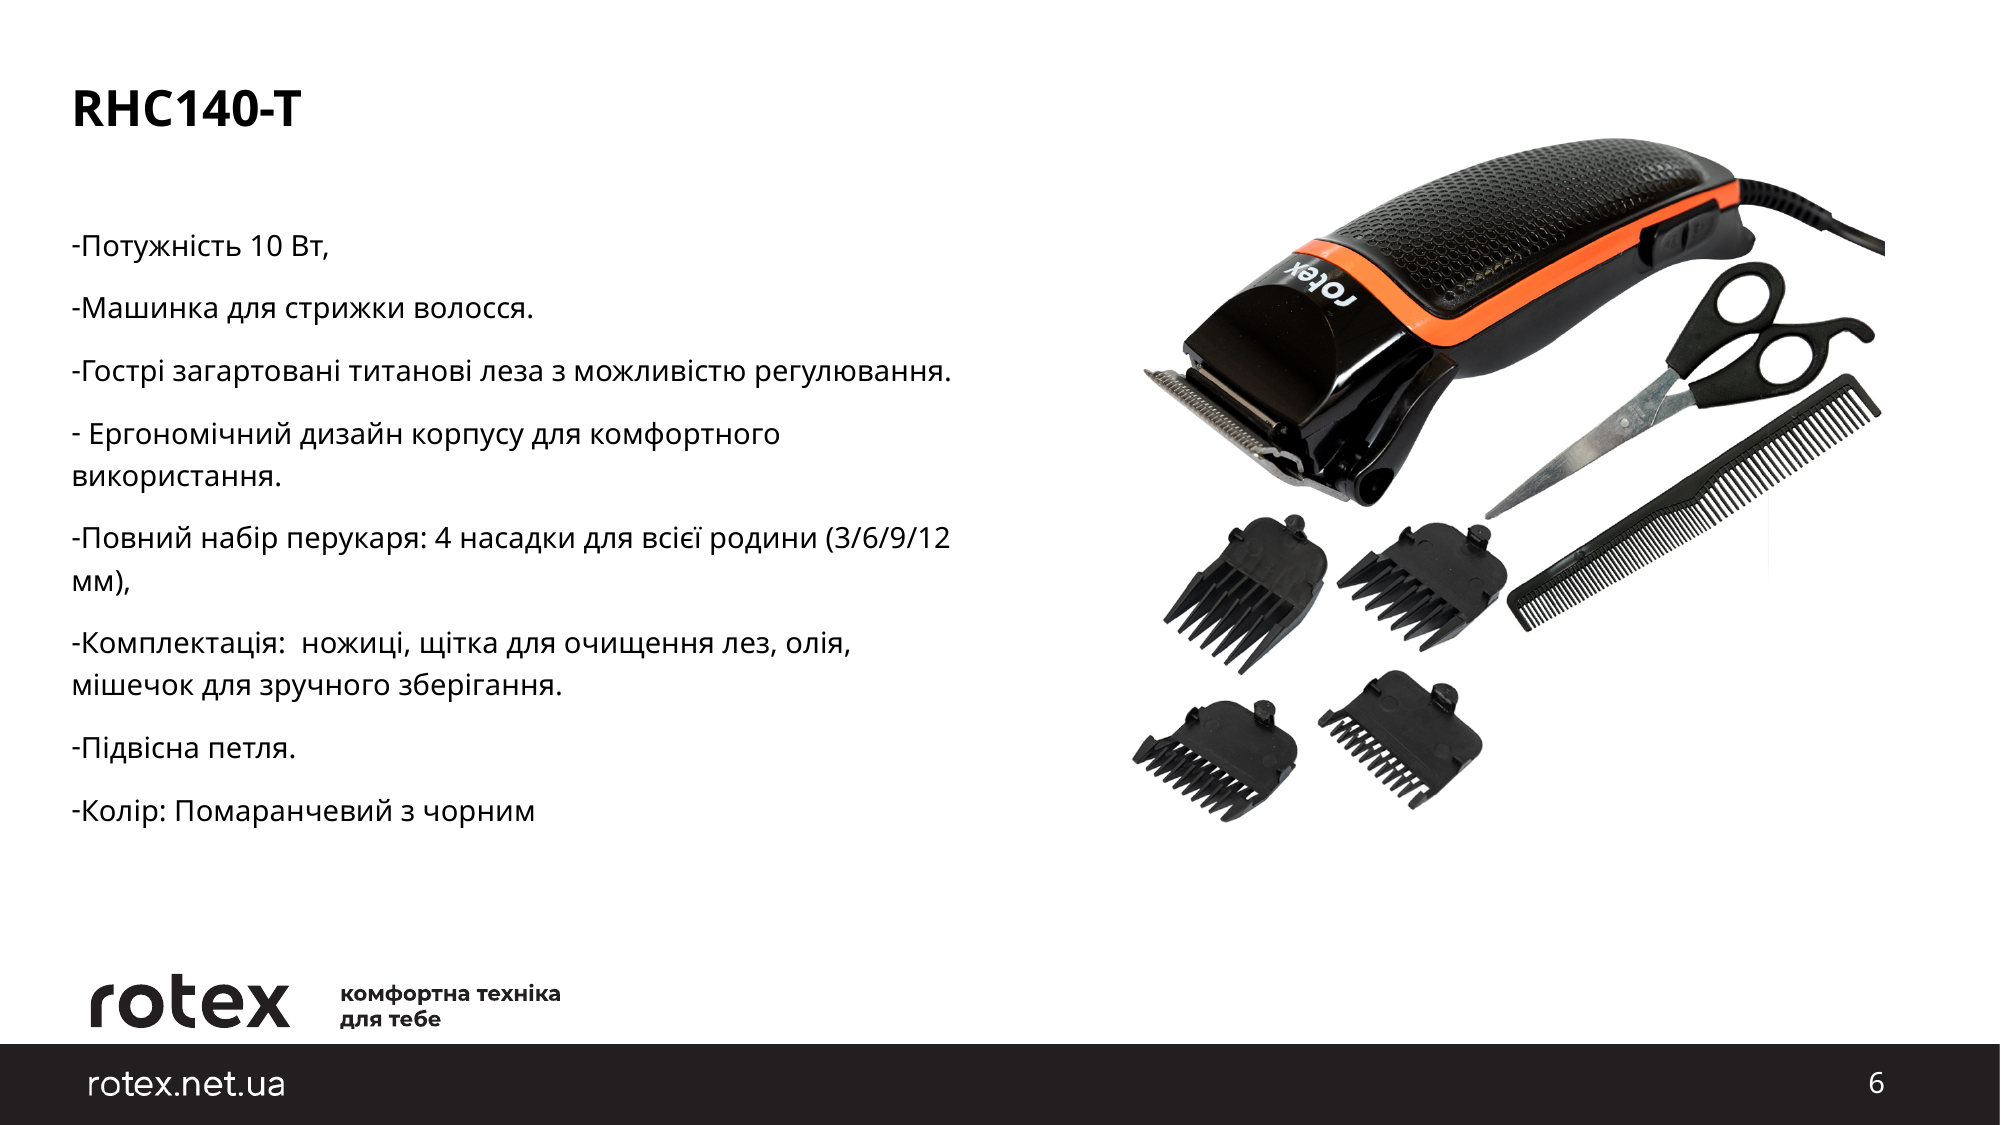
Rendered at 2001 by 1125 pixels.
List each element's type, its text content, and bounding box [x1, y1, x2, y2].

picture [1104, 86, 1885, 866]
picture [0, 1044, 2000, 1125]
list RHC140-T Потужність 10 Вт, Машинка для стрижки волосся. Гострі загартовані титанові леза з можливістю регулювання. Ергономічний дизайн корпусу для комфортного використання. Повний набір перукаря: 4 насадки для всієї родини (3/6/9/12 мм), Комплектація: ножиці, щітка для очищення лез, олія, мішечок для зручного зберігання. Підвісна петля. Колір: Помаранчевий з чорним [56, 56, 988, 974]
slide_number 6 [1808, 1054, 1900, 1115]
